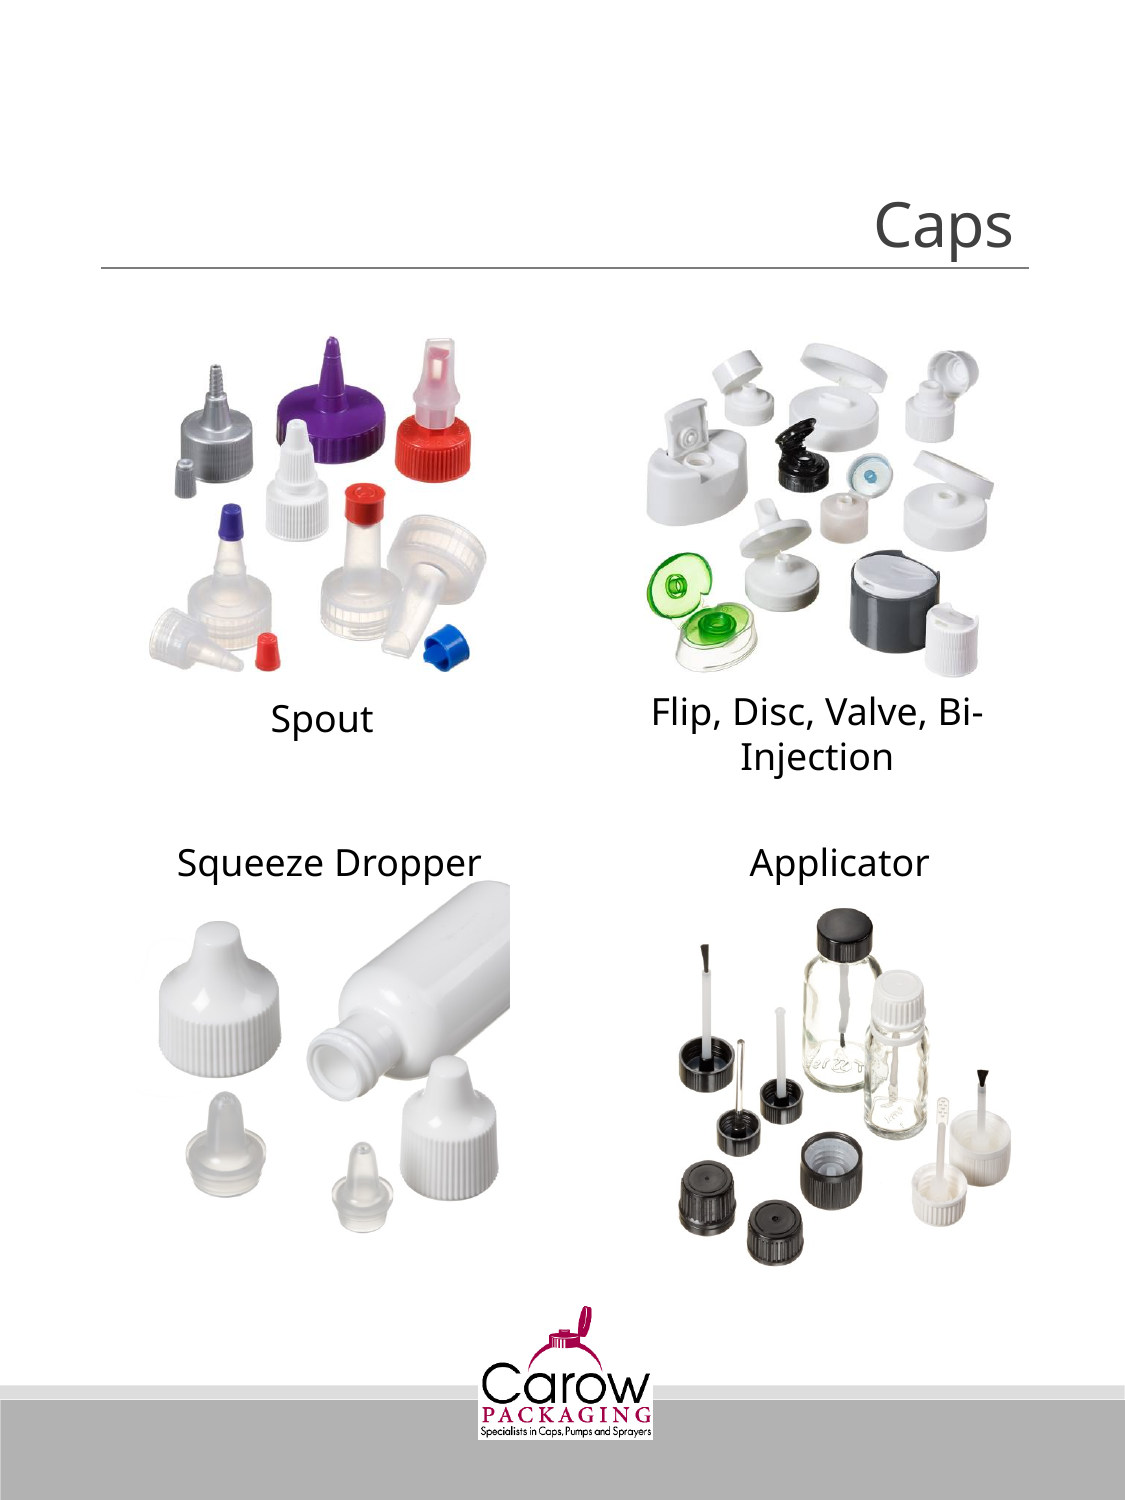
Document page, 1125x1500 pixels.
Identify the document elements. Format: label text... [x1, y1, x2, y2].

title Caps [101, 65, 1030, 267]
picture [477, 1302, 653, 1440]
picture [131, 323, 513, 700]
picture [133, 874, 511, 1251]
picture [651, 900, 1028, 1277]
text_box Spout [151, 706, 493, 748]
text_box Applicator [734, 831, 945, 892]
picture [632, 323, 1003, 700]
text_box Flip, Disc, Valve, Bi-Injection [588, 680, 1046, 786]
text_box Squeeze Dropper [161, 831, 507, 871]
